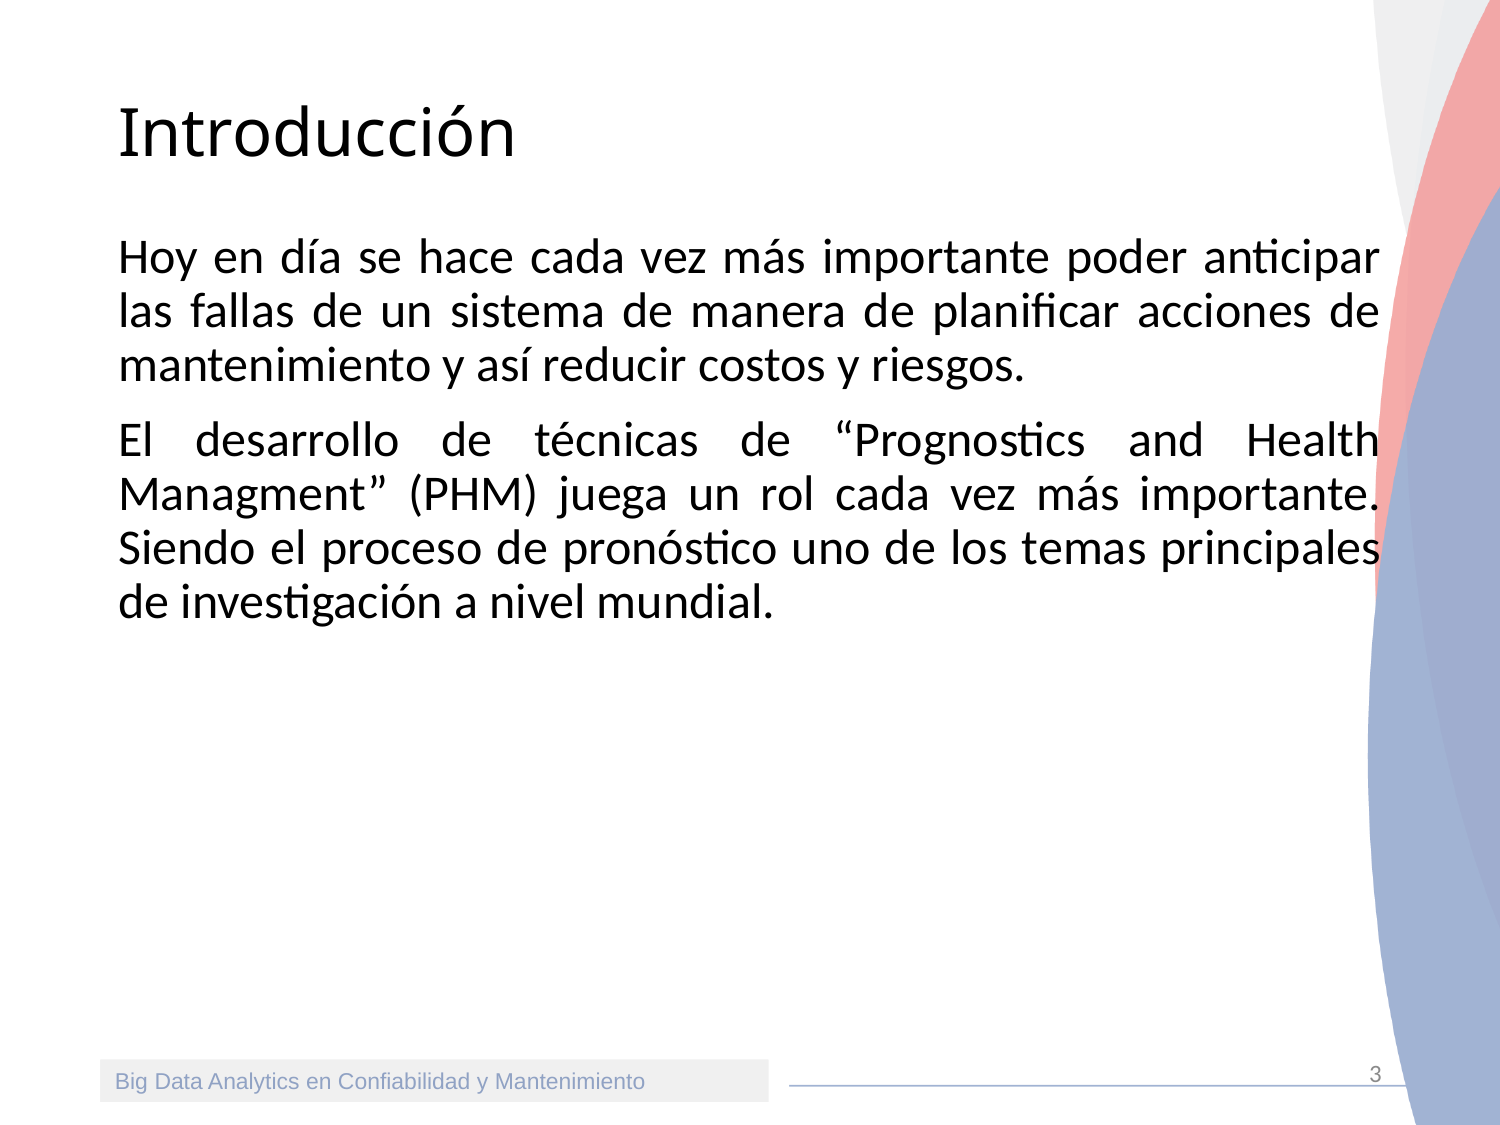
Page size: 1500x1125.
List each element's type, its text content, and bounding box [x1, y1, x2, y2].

table_cell LA [0, 0, 1500, 1125]
list Hoy en día se hace cada vez más importante poder anticipar las fallas de un sistema de manera de planificar acciones de mantenimiento y así reducir costos y riesgos. El desarrollo de técnicas de “Prognostics and Health Managment” (PHM) juega un rol cada vez más importante. Siendo el proceso de pronóstico uno de los temas principales de investigación a nivel mundial. [103, 223, 1397, 1014]
title Introducción [103, 59, 1397, 211]
slide_number 3 [1059, 1042, 1397, 1103]
